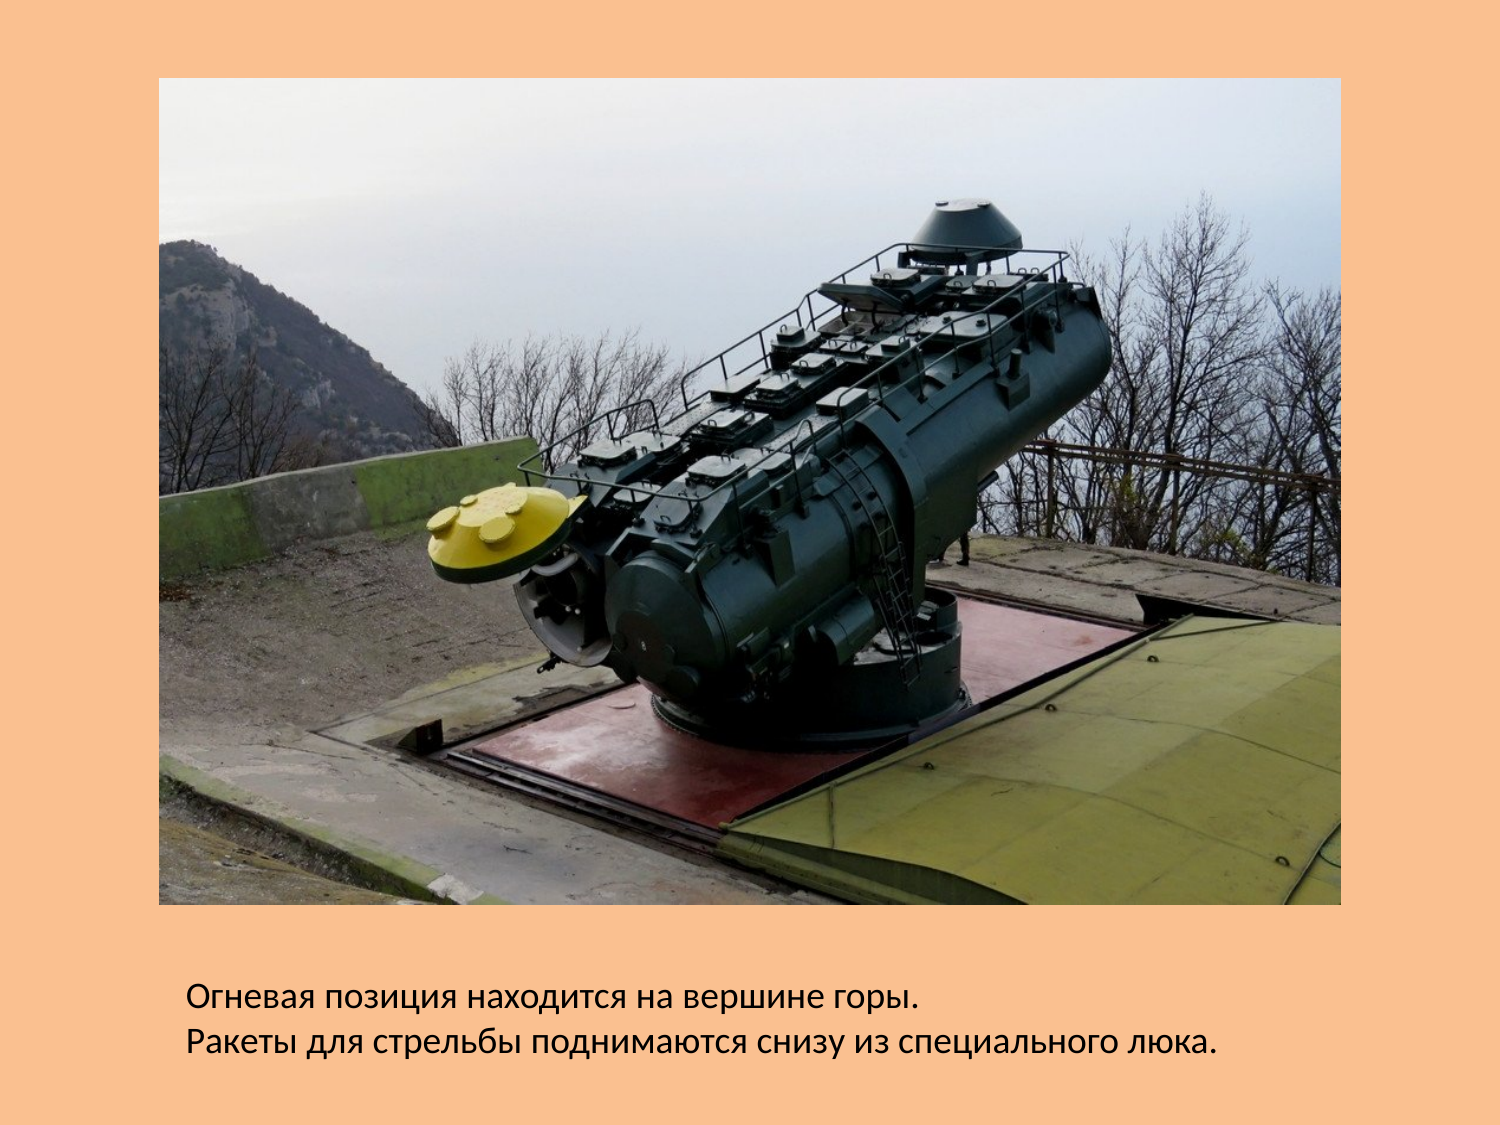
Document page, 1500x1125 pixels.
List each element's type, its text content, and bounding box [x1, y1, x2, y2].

picture [159, 77, 1341, 906]
text_box Огневая позиция находится на вершине горы. Ракеты для стрельбы поднимаются снизу из специального люка. [171, 964, 1341, 1069]
